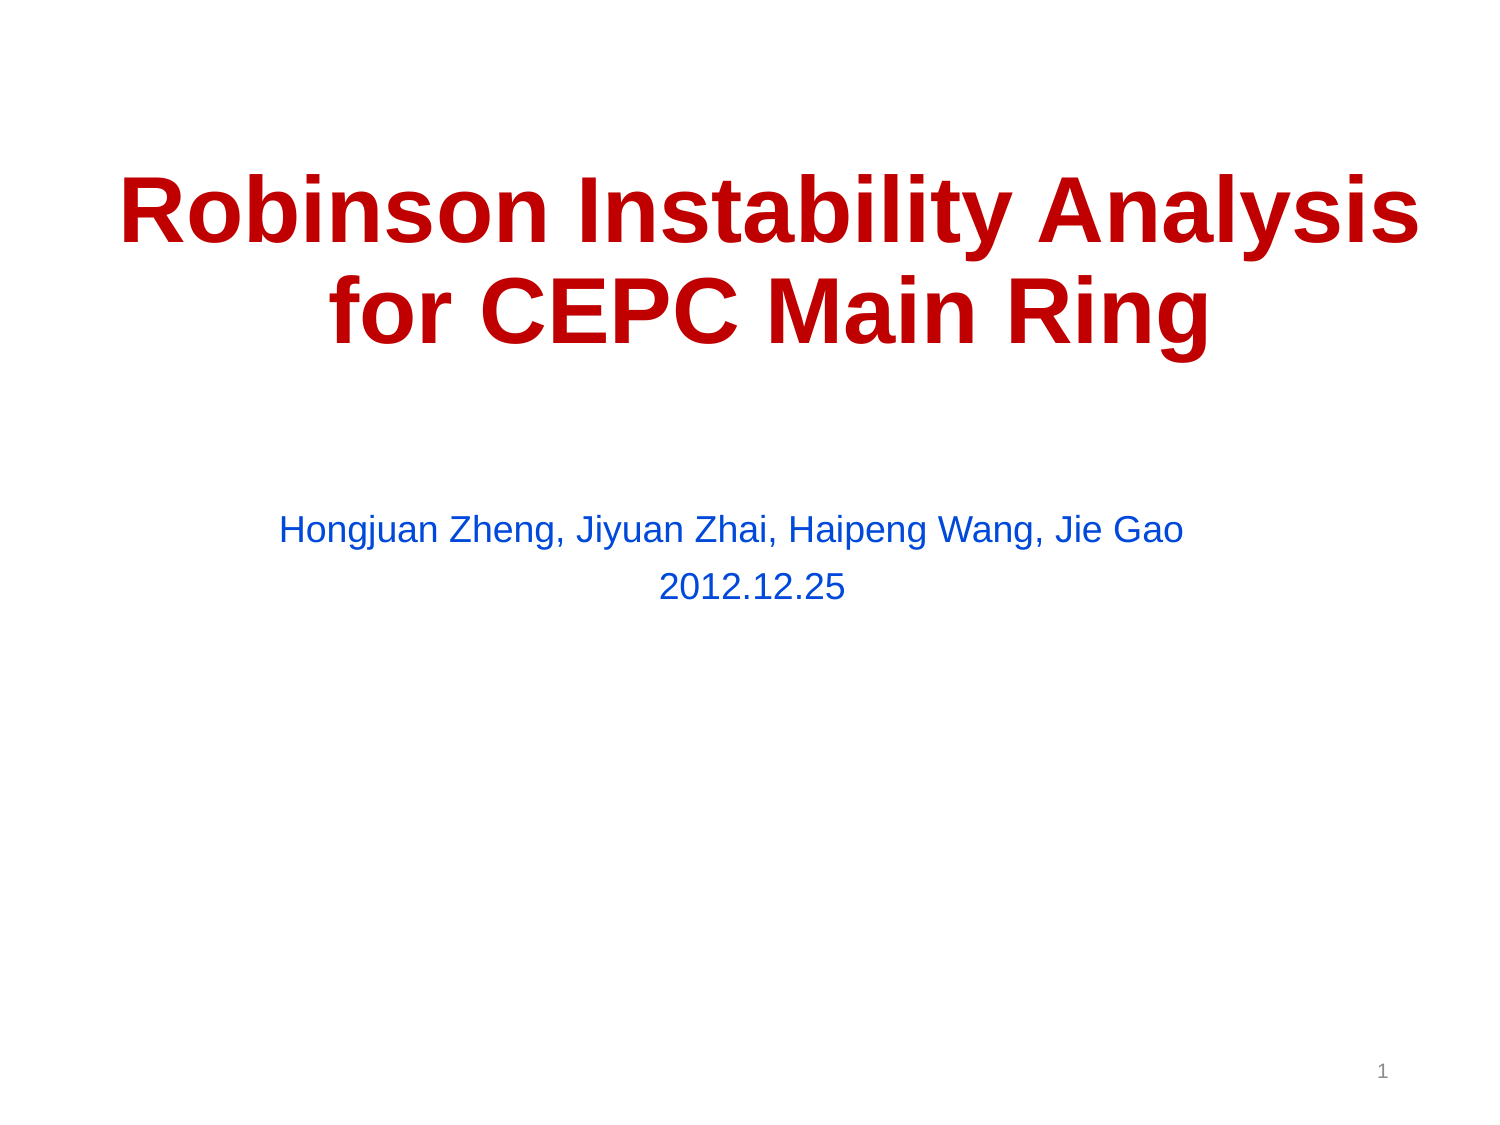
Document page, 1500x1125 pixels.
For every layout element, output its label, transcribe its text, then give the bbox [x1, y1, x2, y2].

slide_number 1 [1066, 1040, 1404, 1101]
subtitle Hongjuan Zheng, Jiyuan Zhai, Haipeng Wang, Jie Gao 2012.12.25 [264, 503, 1241, 775]
title Robinson Instability Analysis for CEPC Main Ring [71, 182, 1471, 372]
